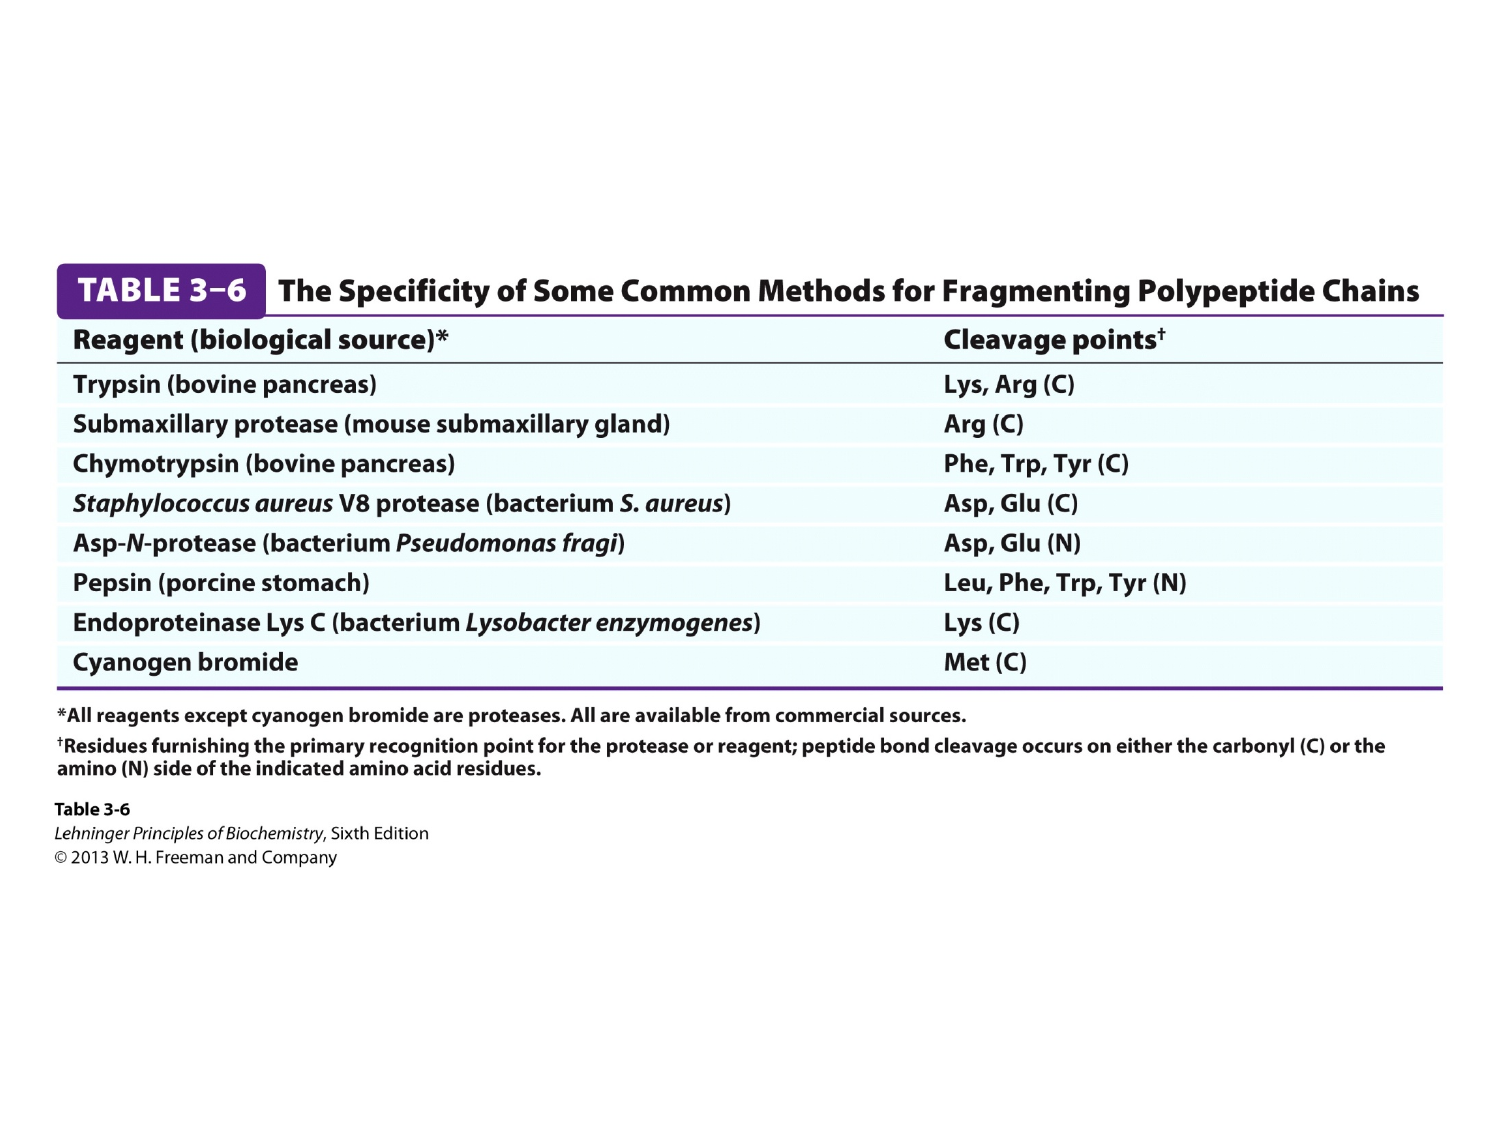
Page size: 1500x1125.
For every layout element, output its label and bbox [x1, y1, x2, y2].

picture [49, 253, 1450, 871]
